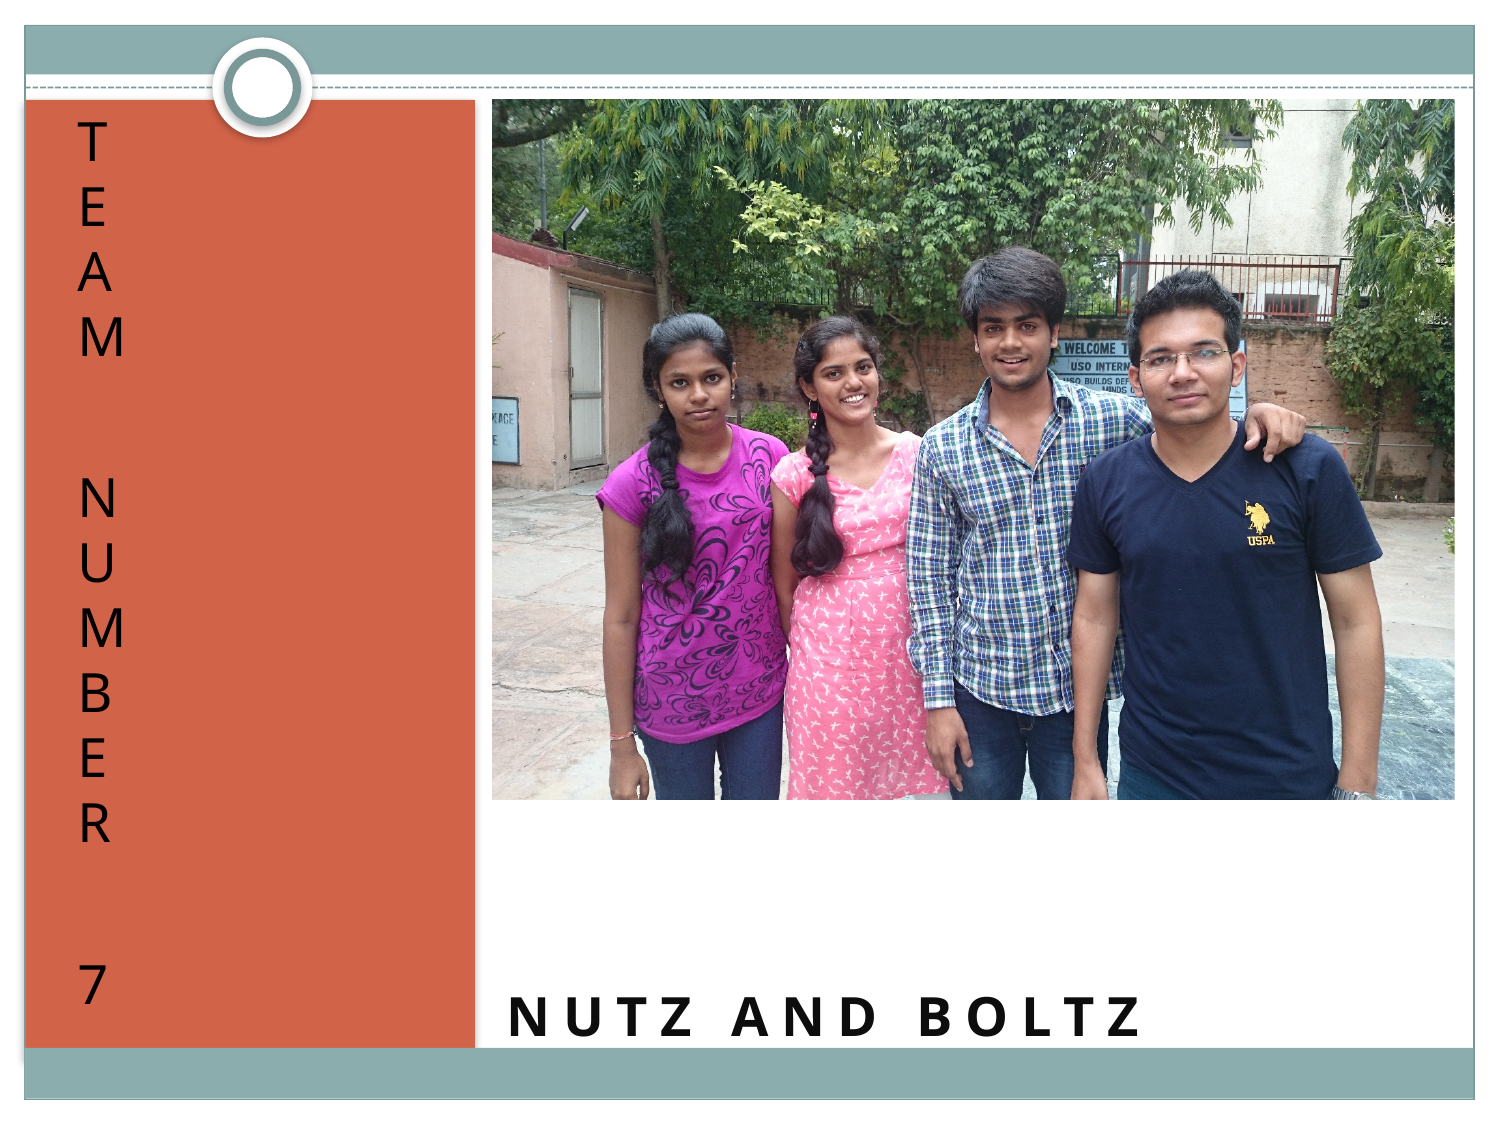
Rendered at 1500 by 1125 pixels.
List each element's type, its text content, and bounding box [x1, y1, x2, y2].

title NUTZ AND BOLTZ [492, 975, 1260, 1075]
list TEAM NUMBER 7 [62, 99, 125, 1025]
picture [491, 99, 1455, 800]
